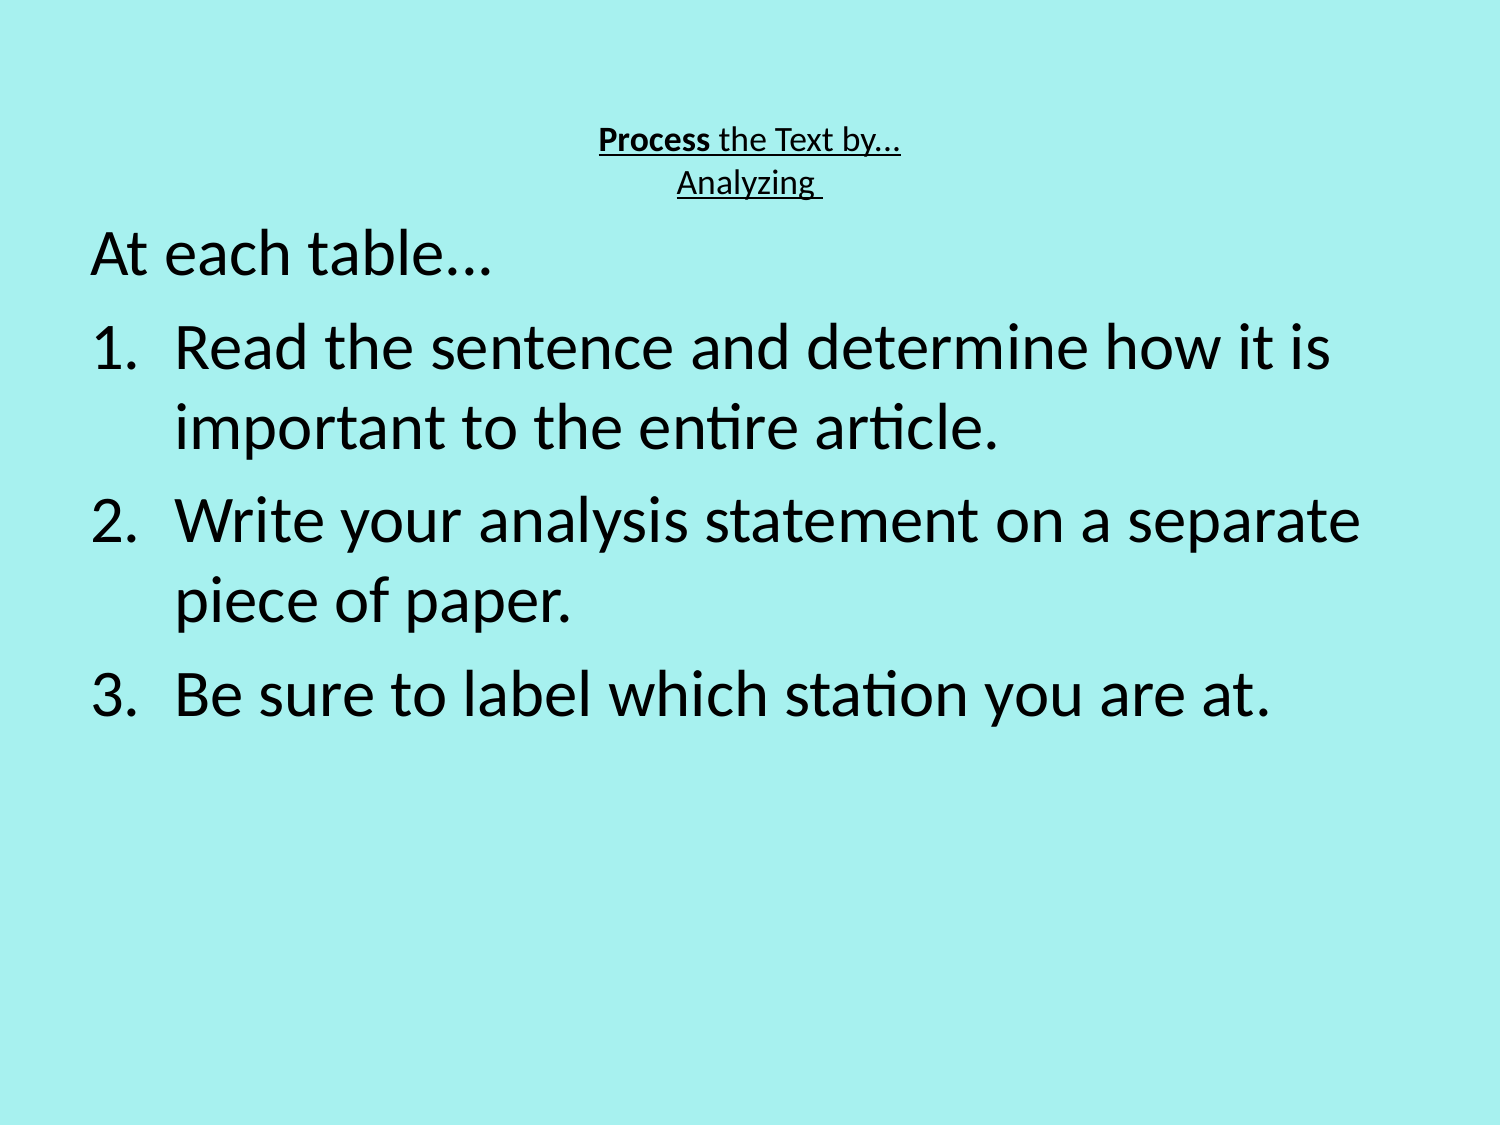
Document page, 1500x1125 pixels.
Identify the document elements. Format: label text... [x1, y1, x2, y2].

title Process the Text by... Analyzing [0, 107, 1500, 296]
list At each table... Read the sentence and determine how it is important to the entire article. Write your analysis statement on a separate piece of paper. Be sure to label which station you are at. [75, 201, 1425, 1005]
